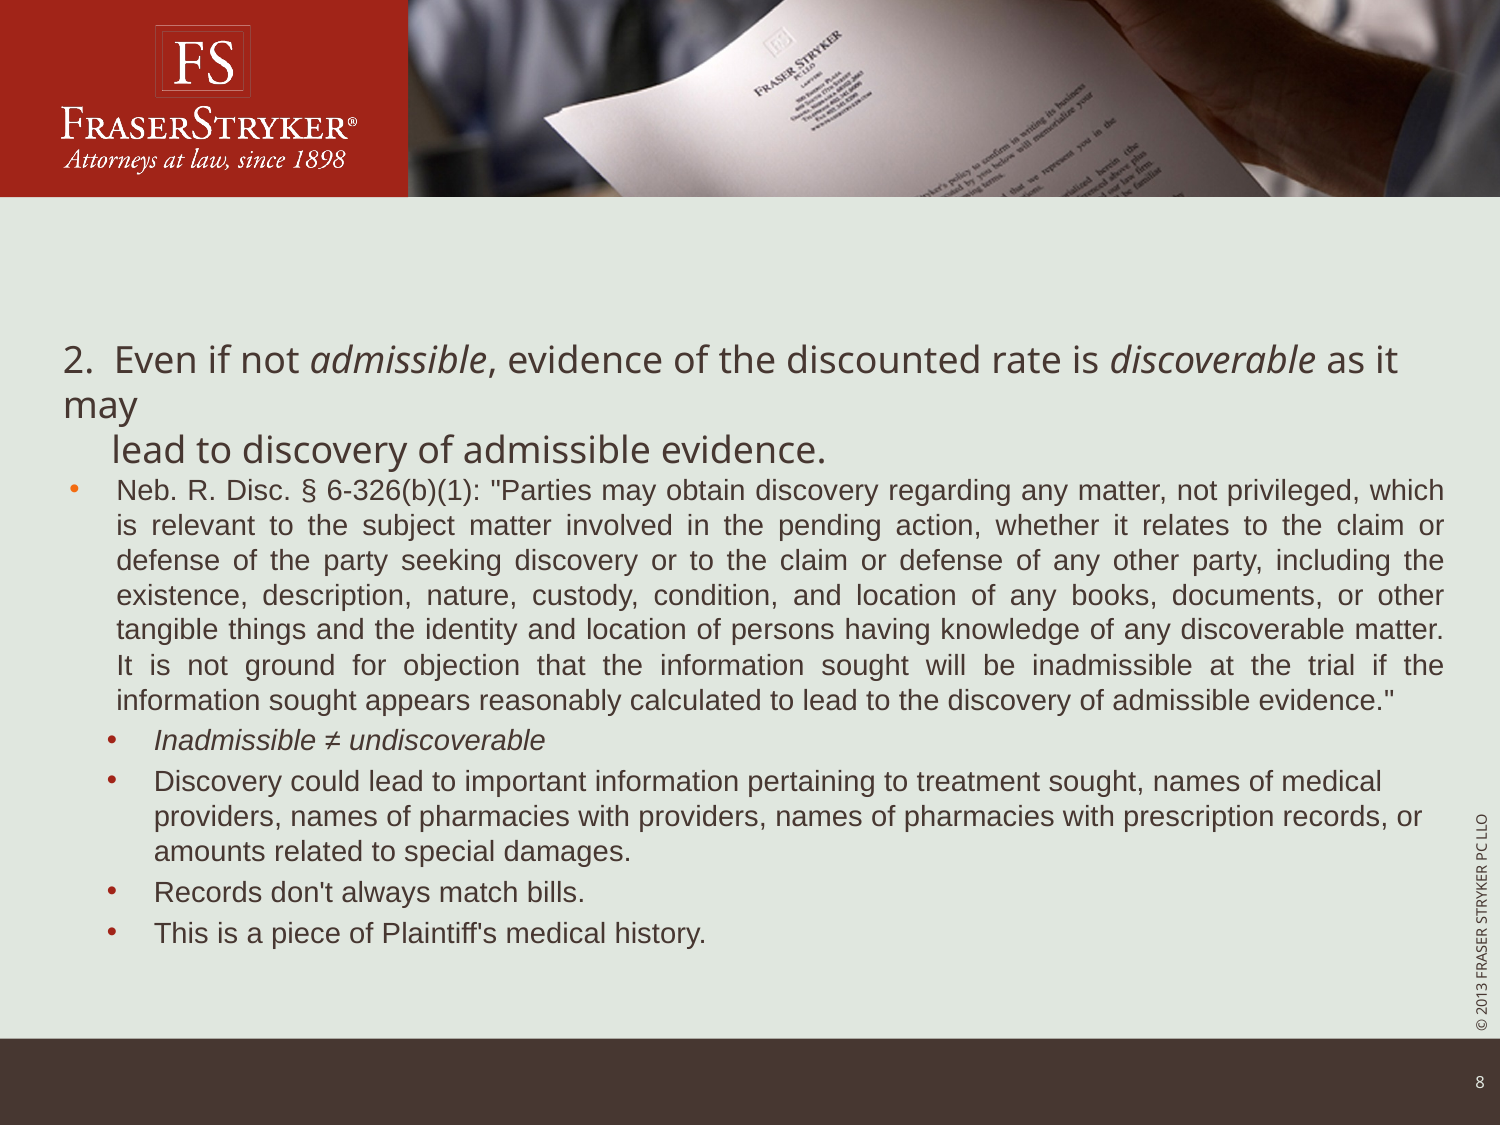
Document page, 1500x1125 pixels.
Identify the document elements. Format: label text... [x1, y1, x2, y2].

picture [59, 24, 358, 175]
title 2. Even if not admissible, evidence of the discounted rate is discoverable as it may lead to discovery of admissible evidence. [47, 328, 1458, 479]
slide_number 7 [1187, 1064, 1500, 1125]
picture [409, 0, 1500, 197]
list Neb. R. Disc. § 6-326(b)(1): "Parties may obtain discovery regarding any matter, not privileged, which is relevant to the subject matter involved in the pending action, whether it relates to the claim or defense of the party seeking discovery or to the claim or defense of any other party, including the existence, description, nature, custody, condition, and location of any books, documents, or other tangible things and the identity and location of persons having knowledge of any discoverable matter. It is not ground for objection that the information sought will be inadmissible at the trial if the information sought appears reasonably calculated to lead to the discovery of admissible evidence." Inadmissible ≠ undiscoverable Discovery could lead to important information pertaining to treatment sought, names of medical providers, names of pharmacies with providers, names of pharmacies with prescription records, or amounts related to special damages. Records don't always match bills. This is a piece of Plaintiff's medical history. [54, 463, 1462, 1014]
